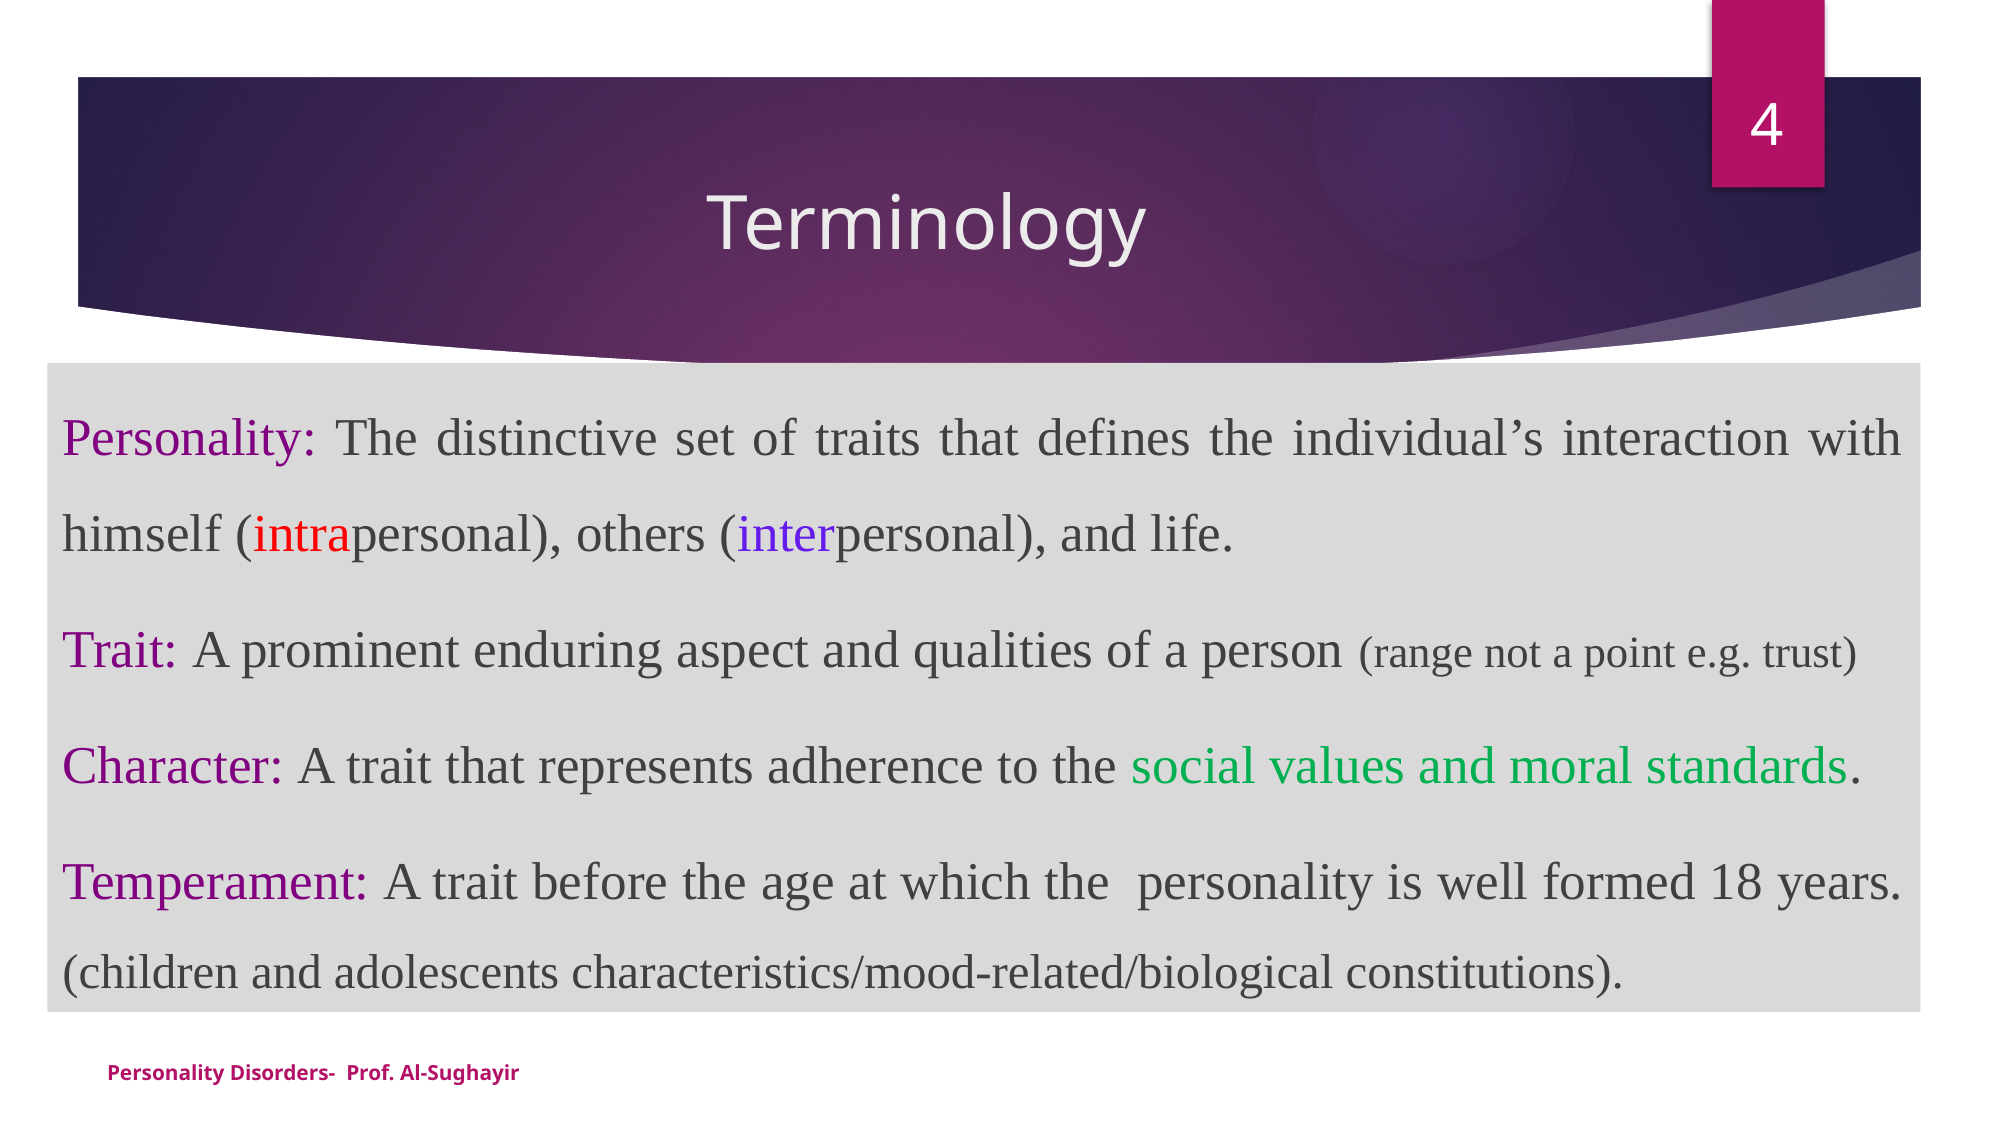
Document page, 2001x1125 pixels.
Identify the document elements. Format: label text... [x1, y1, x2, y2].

slide_number 4 [1698, 48, 1836, 175]
title Terminology [198, 161, 1636, 278]
footer Personality Disorders- Prof. Al-Sughayir [92, 1048, 726, 1099]
list Personality: The distinctive set of traits that defines the individual’s interaction with himself (intrapersonal), others (interpersonal), and life. Trait: A prominent enduring aspect and qualities of a person (range not a point e.g. trust) Character: A trait that represents adherence to the social values and moral standards. Temperament: A trait before the age at which the personality is well formed 18 years. (children and adolescents characteristics/mood-related/biological constitutions). [47, 362, 1921, 1012]
